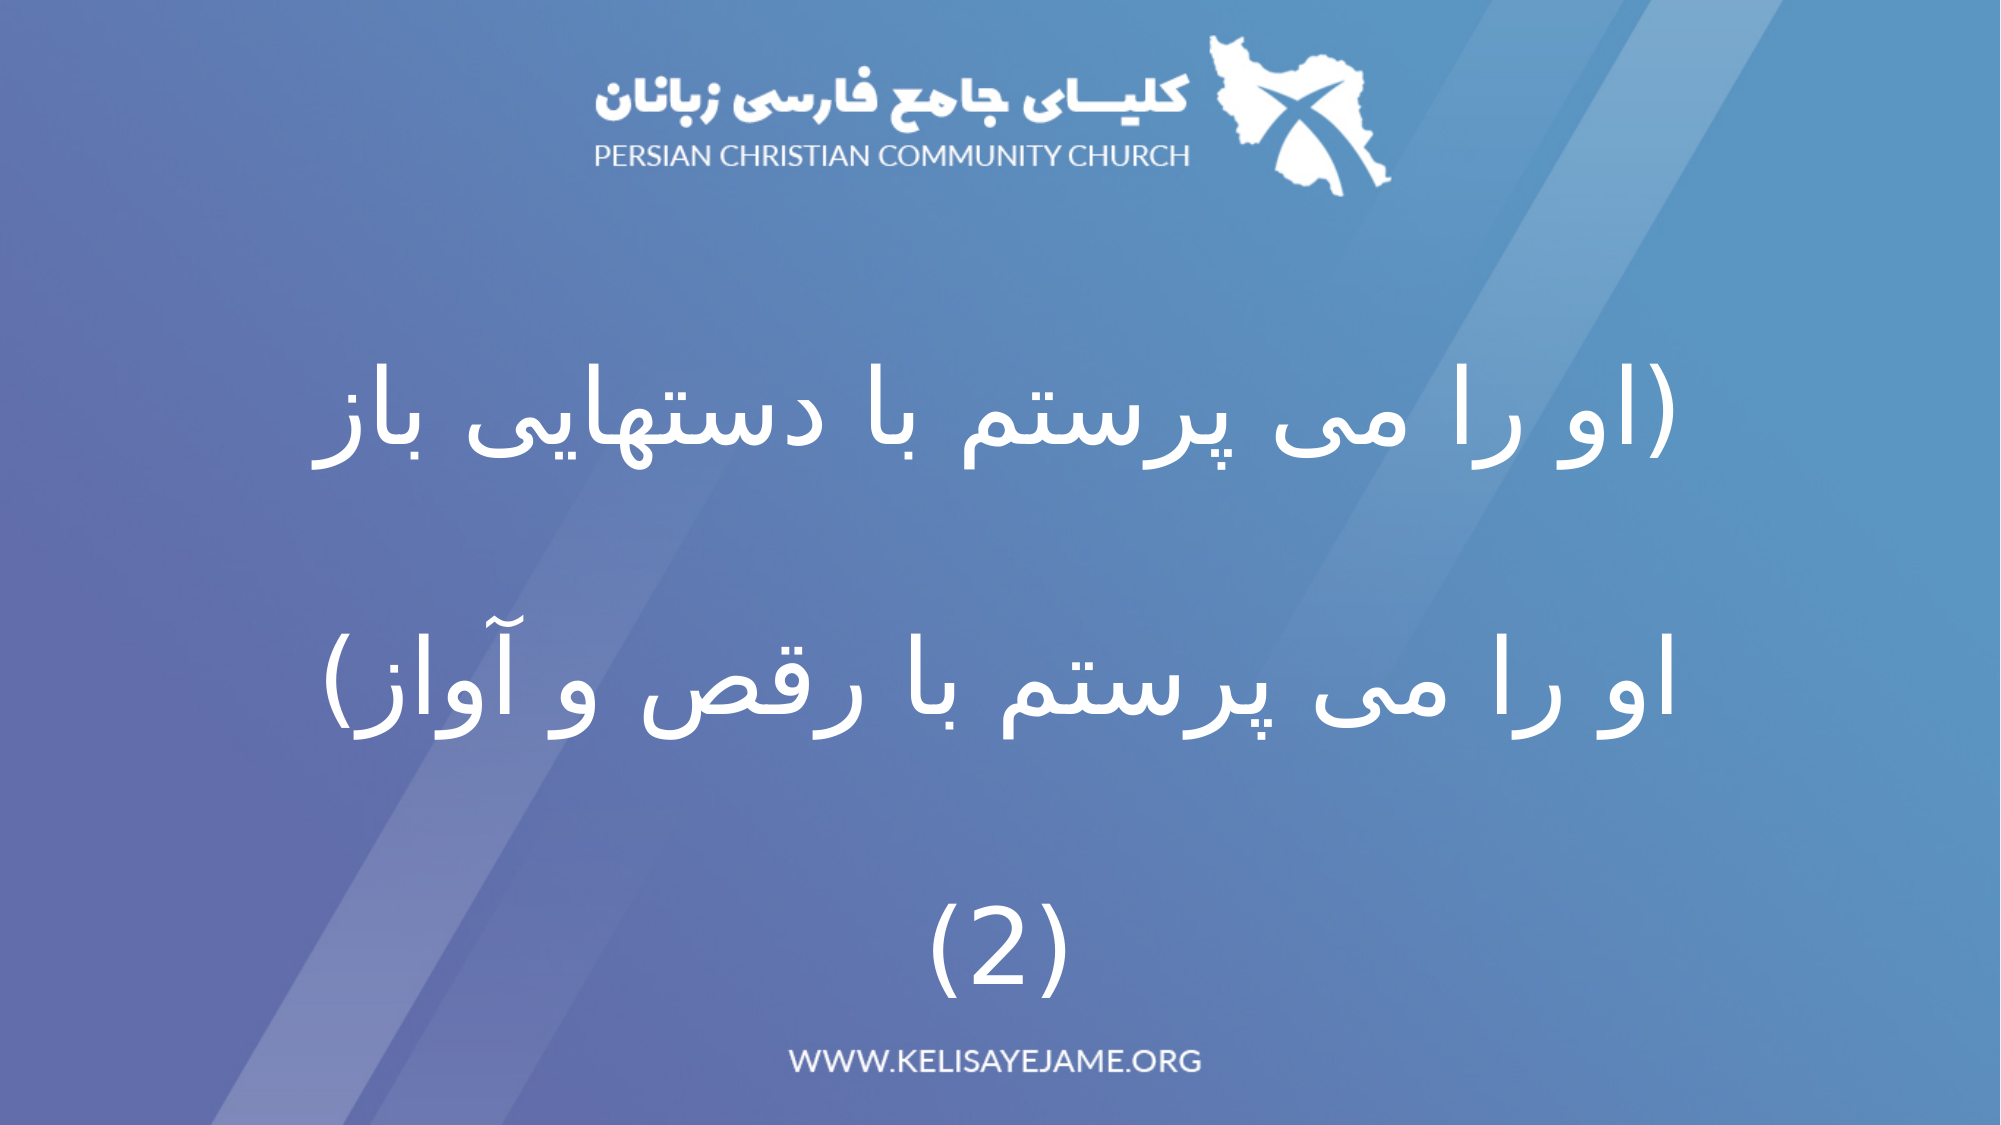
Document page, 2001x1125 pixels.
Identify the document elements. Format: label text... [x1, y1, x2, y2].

subtitle (او را می پرستم با دستهایی باز او را می پرستم با رقص و آواز) (2) [0, 202, 2000, 1015]
picture [0, 0, 2001, 1125]
